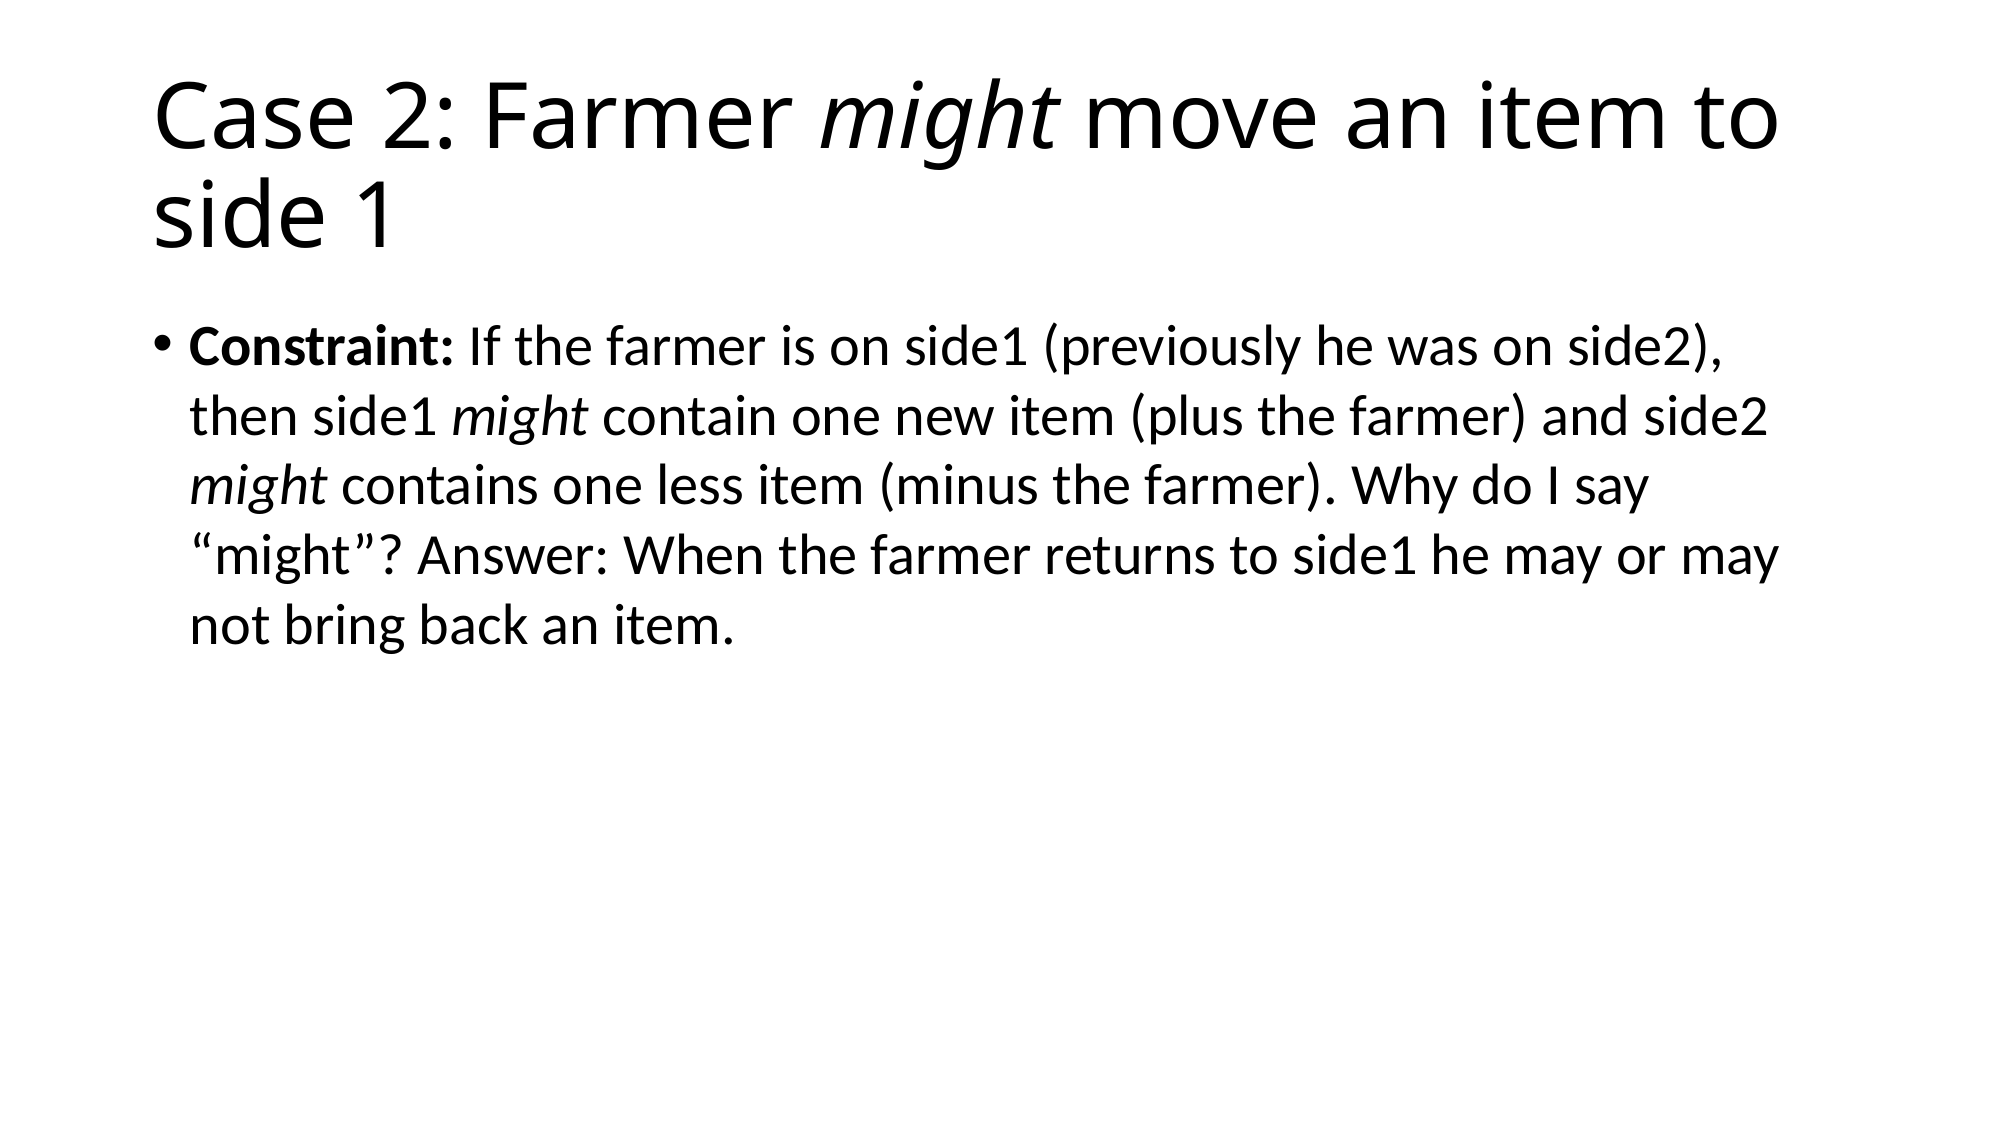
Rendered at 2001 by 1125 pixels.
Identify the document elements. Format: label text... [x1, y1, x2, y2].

title Case 2: Farmer might move an item to side 1 [137, 59, 1863, 278]
list Constraint: If the farmer is on side1 (previously he was on side2), then side1 might contain one new item (plus the farmer) and side2 might contains one less item (minus the farmer). Why do I say “might”? Answer: When the farmer returns to side1 he may or may not bring back an item. [137, 299, 1863, 737]
